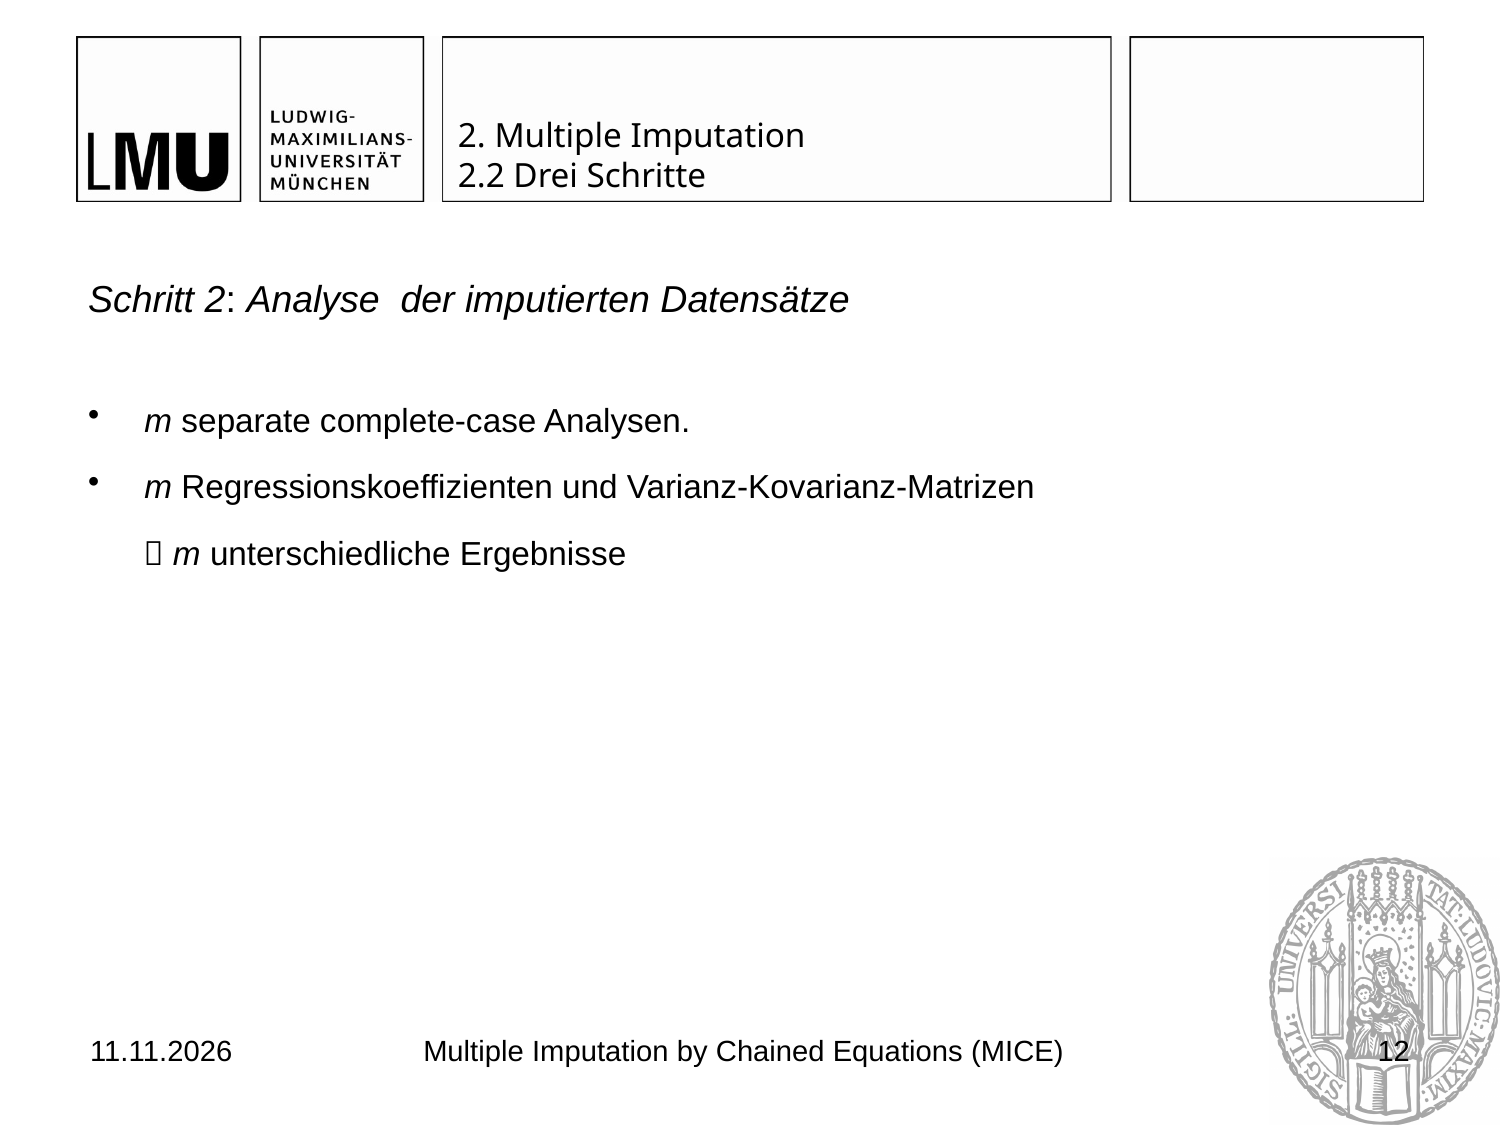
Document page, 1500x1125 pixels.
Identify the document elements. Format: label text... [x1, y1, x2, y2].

title 2. Multiple Imputation 2.2 Drei Schritte [442, 42, 1105, 197]
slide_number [74, 1024, 361, 1103]
picture [76, 36, 1424, 202]
list Schritt 2: Analyse der imputierten Datensätze m separate complete-case Analysen. m Regressionskoeffizienten und Varianz-Kovarianz-Matrizen  m unterschiedliche Ergebnisse [73, 267, 1424, 1010]
picture [1269, 857, 1500, 1125]
slide_number 12 [1127, 1024, 1426, 1103]
footer Multiple Imputation by Chained Equations (MICE) [371, 1024, 1117, 1103]
